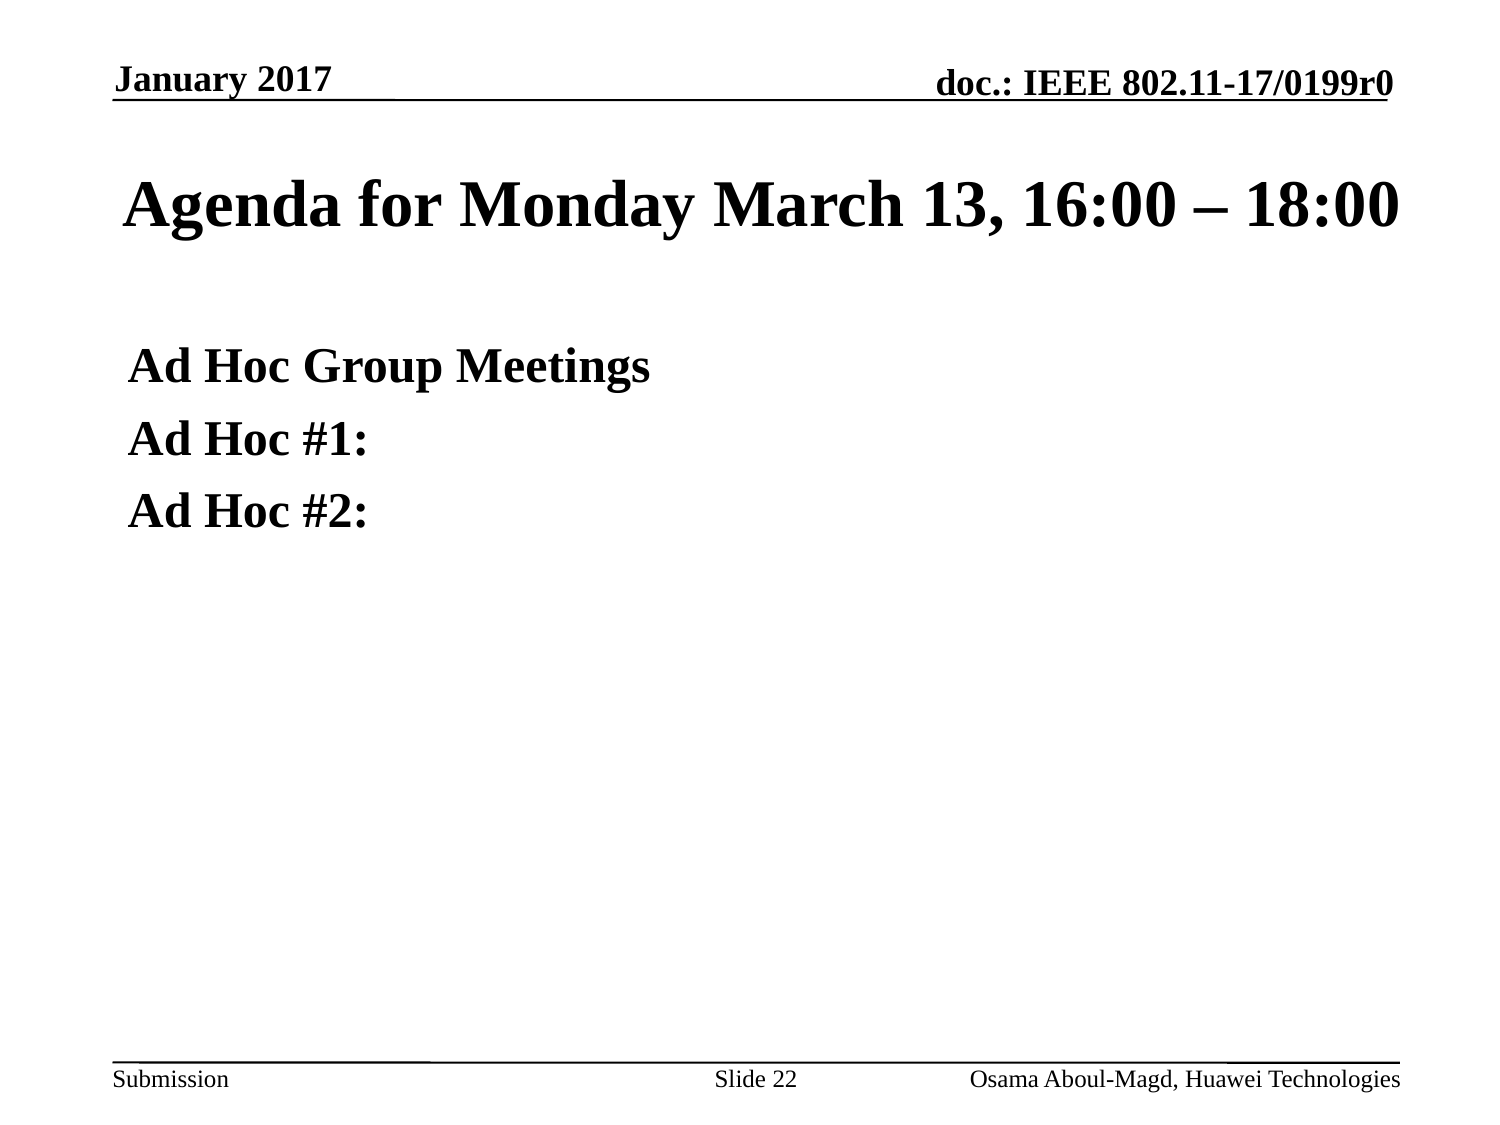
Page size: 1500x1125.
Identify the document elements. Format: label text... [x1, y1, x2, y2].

title Agenda for Monday March 13, 16:00 – 18:00 [99, 112, 1426, 288]
list Ad Hoc Group Meetings Ad Hoc #1: Ad Hoc #2: [112, 324, 1388, 1000]
footer Osama Aboul-Magd, Huawei Technologies [878, 1061, 1402, 1093]
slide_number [114, 54, 423, 100]
slide_number Slide 22 [712, 1061, 800, 1123]
